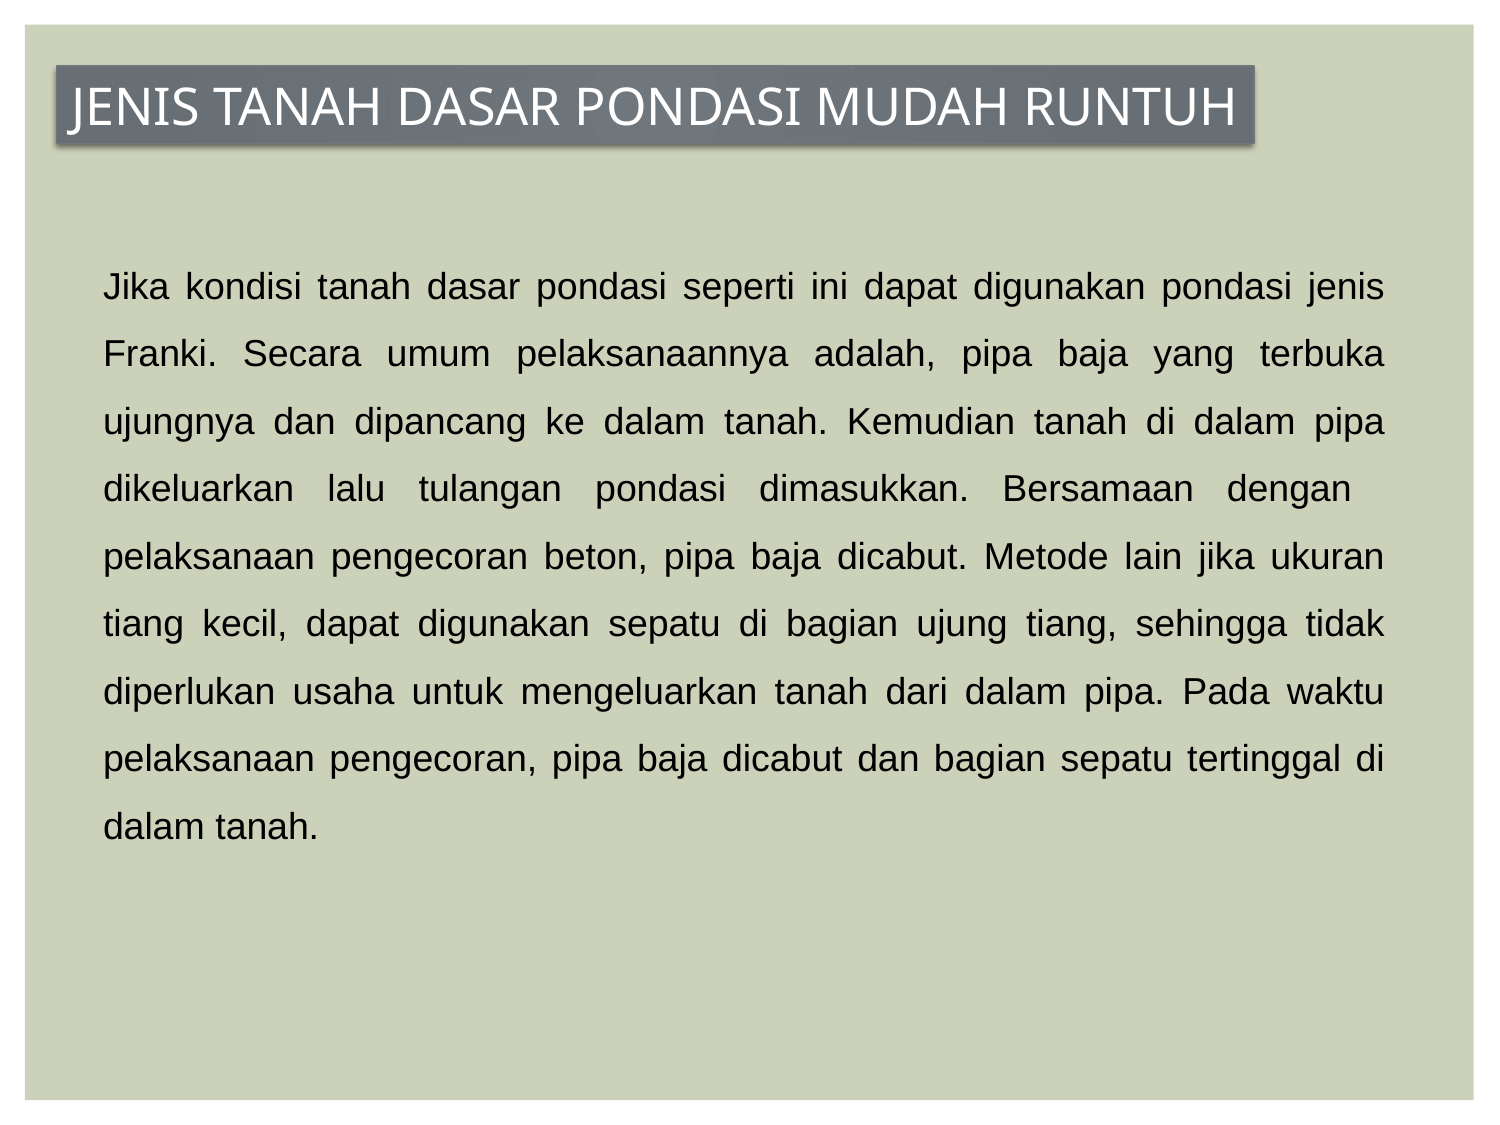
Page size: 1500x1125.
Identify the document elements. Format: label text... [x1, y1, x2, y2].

text_box JENIS TANAH DASAR PONDASI MUDAH RUNTUH [56, 65, 1255, 144]
text_box Jika kondisi tanah dasar pondasi seperti ini dapat digunakan pondasi jenis Franki. Secara umum pelaksanaannya adalah, pipa baja yang terbuka ujungnya dan dipancang ke dalam tanah. Kemudian tanah di dalam pipa dikeluarkan lalu tulangan pondasi dimasukkan. Bersamaan dengan pelaksanaan pengecoran beton, pipa baja dicabut. Metode lain jika ukuran tiang kecil, dapat digunakan sepatu di bagian ujung tiang, sehingga tidak diperlukan usaha untuk mengeluarkan tanah dari dalam pipa. Pada waktu pelaksanaan pengecoran, pipa baja dicabut dan bagian sepatu tertinggal di dalam tanah. [88, 231, 1400, 854]
